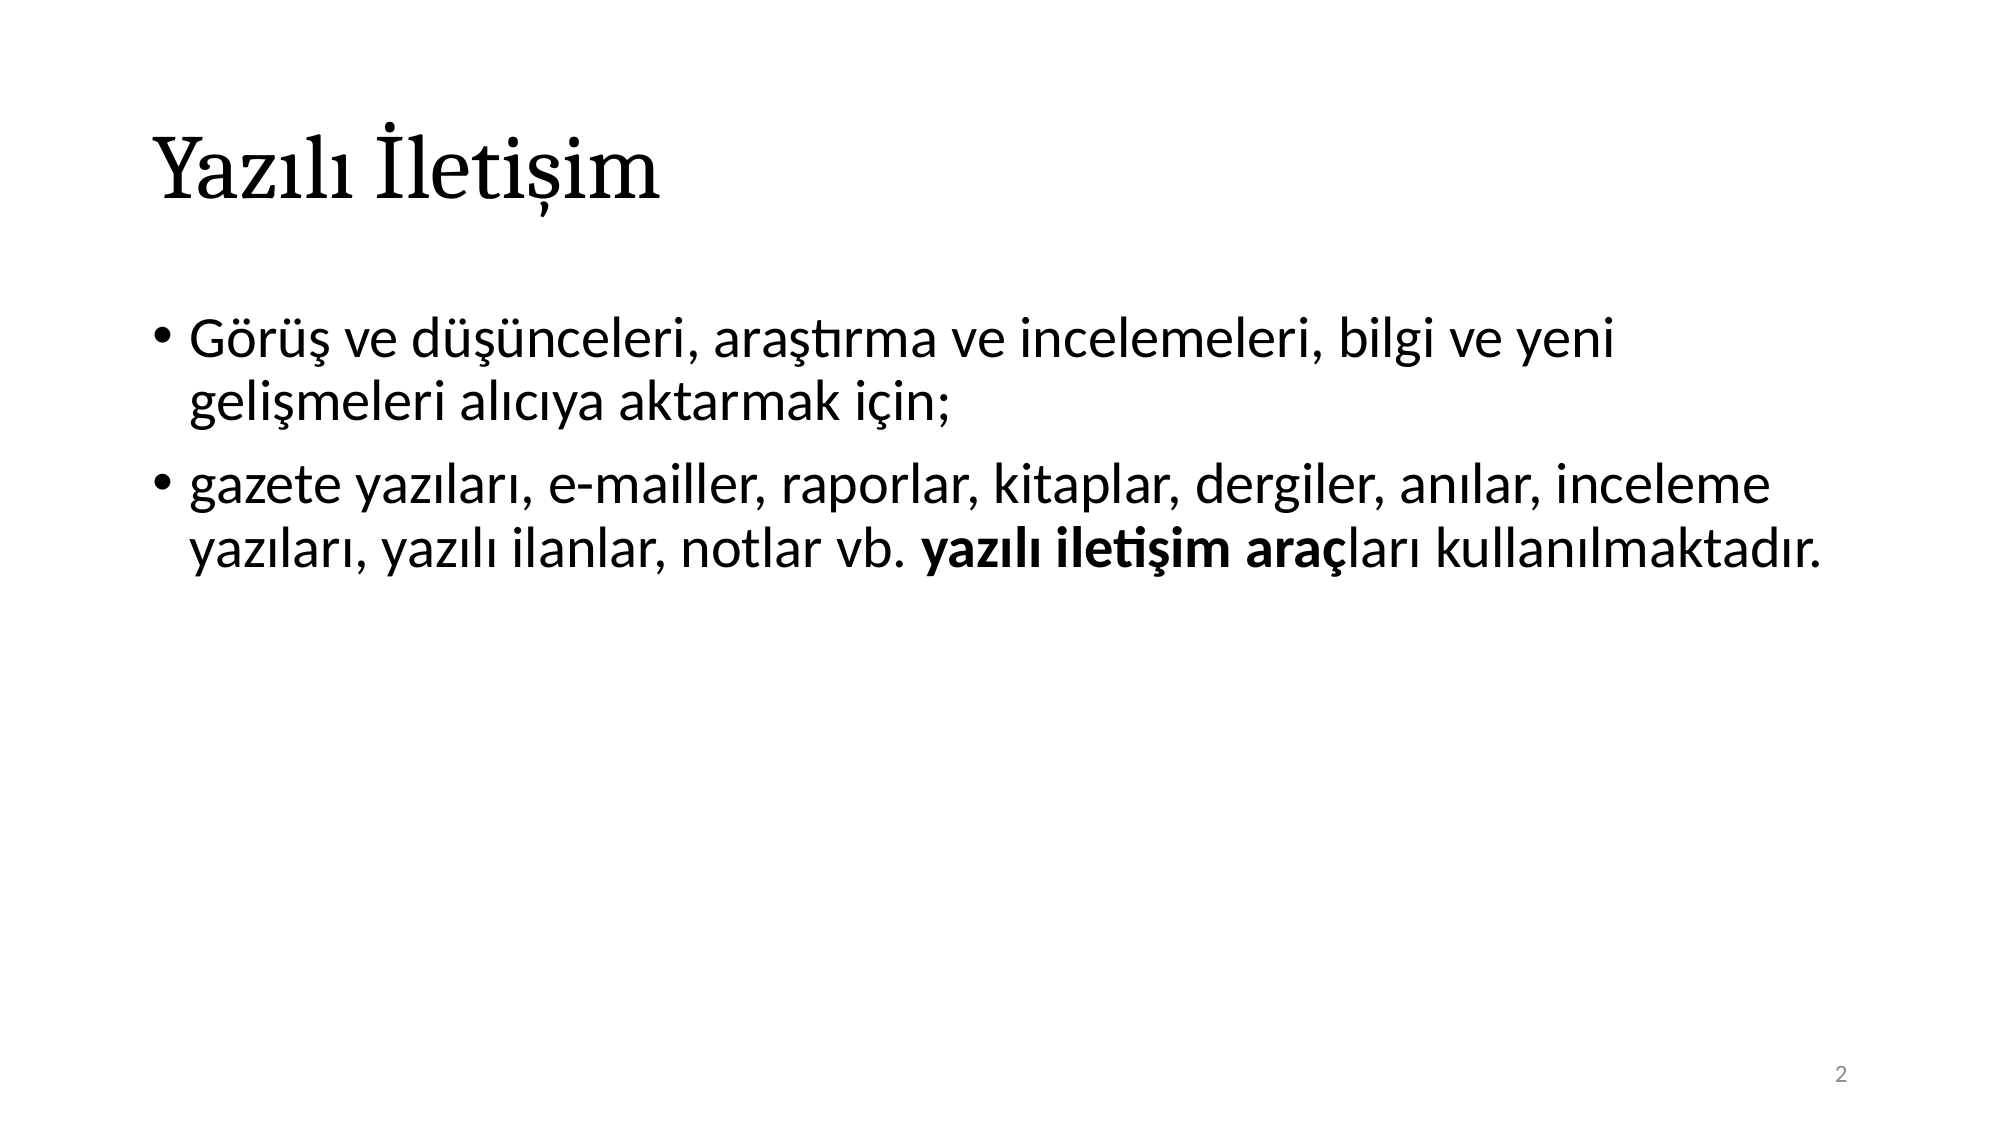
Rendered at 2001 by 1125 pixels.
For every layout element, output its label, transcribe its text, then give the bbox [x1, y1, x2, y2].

slide_number 2 [1412, 1042, 1863, 1103]
title Yazılı İletişim [137, 59, 1863, 278]
list Görüş ve düşünceleri, araştırma ve incelemeleri, bilgi ve yeni gelişmeleri alıcıya aktarmak için; gazete yazıları, e-mailler, raporlar, kitaplar, dergiler, anılar, inceleme yazıları, yazılı ilanlar, notlar vb. yazılı iletişim araçları kullanılmaktadır. [137, 299, 1863, 1014]
